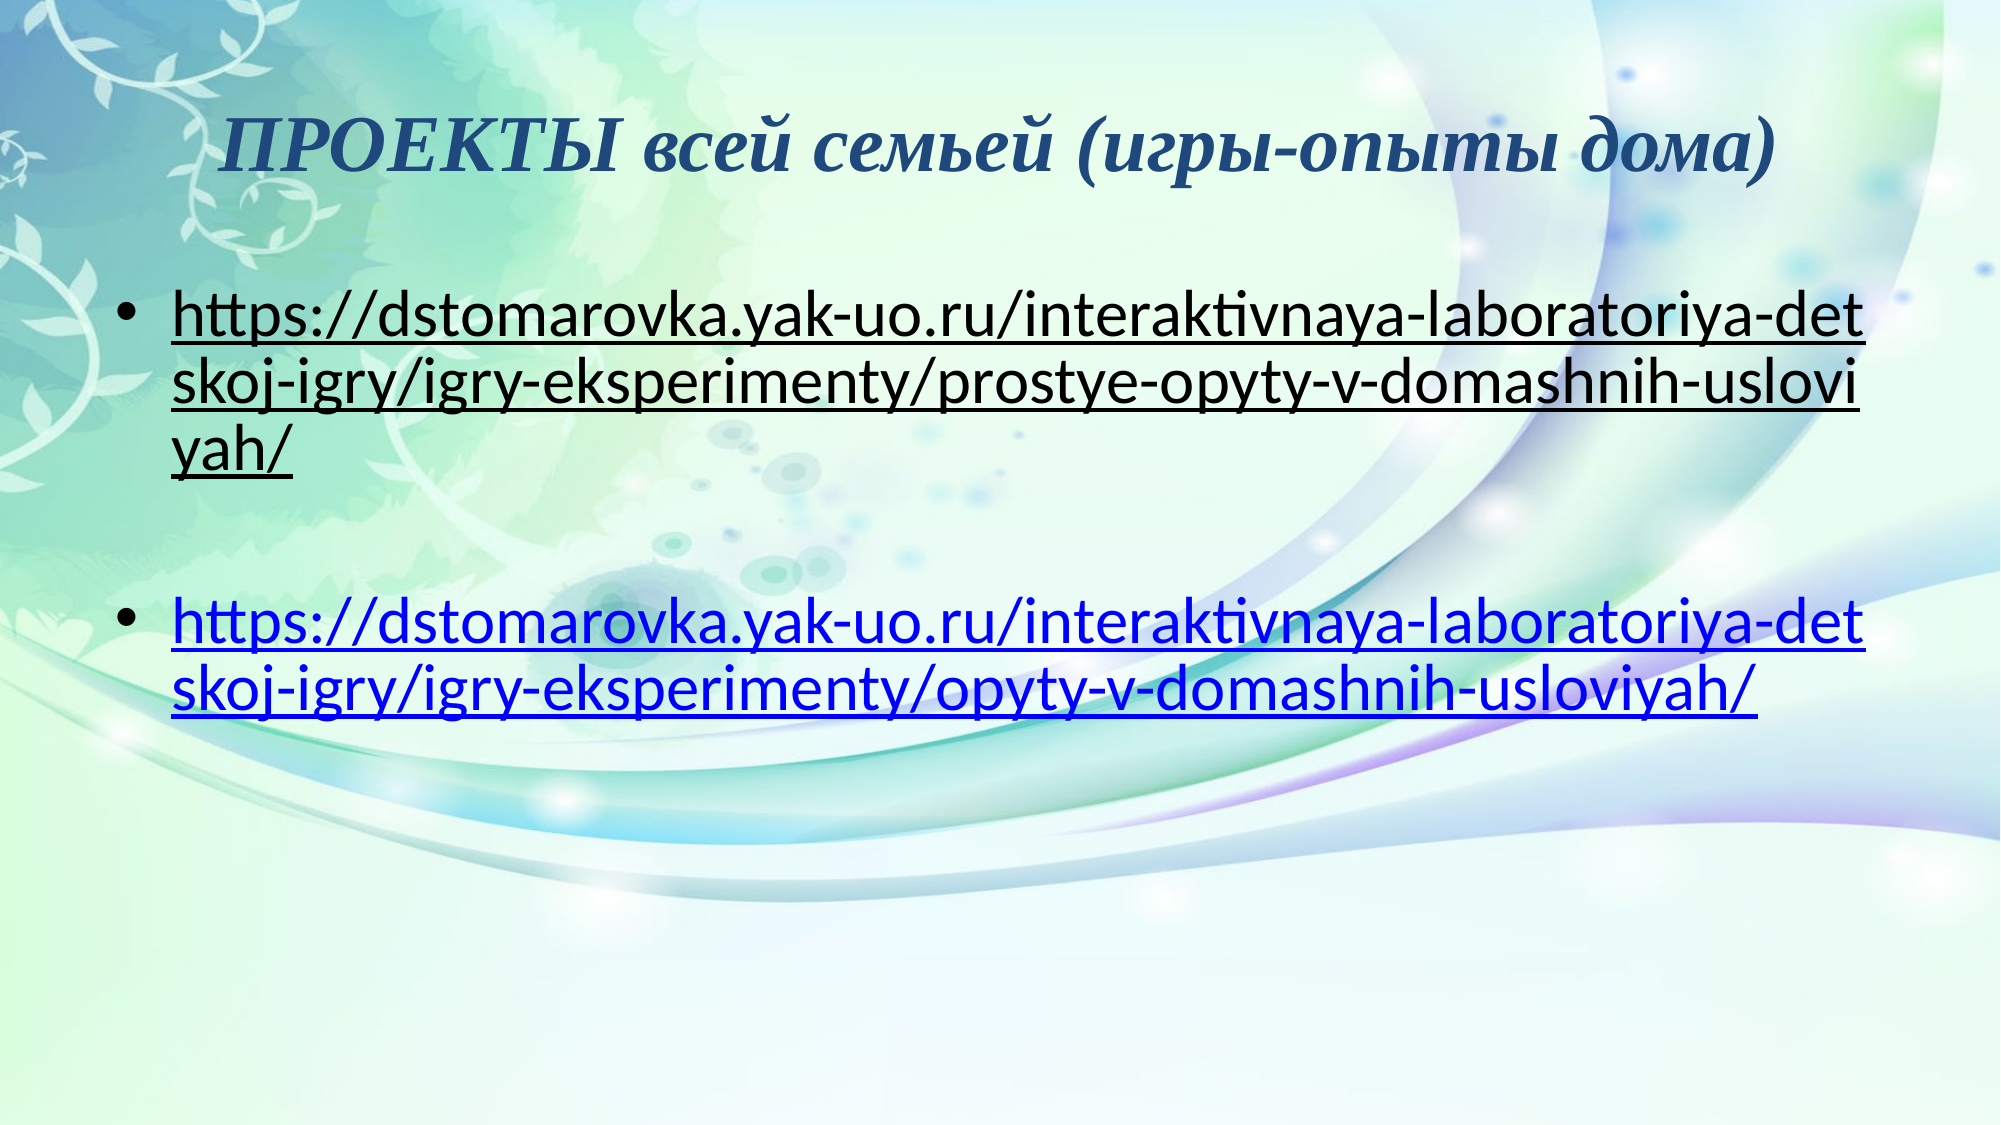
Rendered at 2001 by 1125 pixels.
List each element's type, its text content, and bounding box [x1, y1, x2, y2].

list https://dstomarovka.yak-uo.ru/interaktivnaya-laboratoriya-detskoj-igry/igry-eksperimenty/prostye-opyty-v-domashnih-usloviyah/ https://dstomarovka.yak-uo.ru/interaktivnaya-laboratoriya-detskoj-igry/igry-eksperimenty/opyty-v-domashnih-usloviyah/ [99, 262, 1900, 716]
picture [0, 0, 2001, 1125]
title ПРОЕКТЫ всей семьей (игры-опыты дома) [99, 45, 1900, 233]
